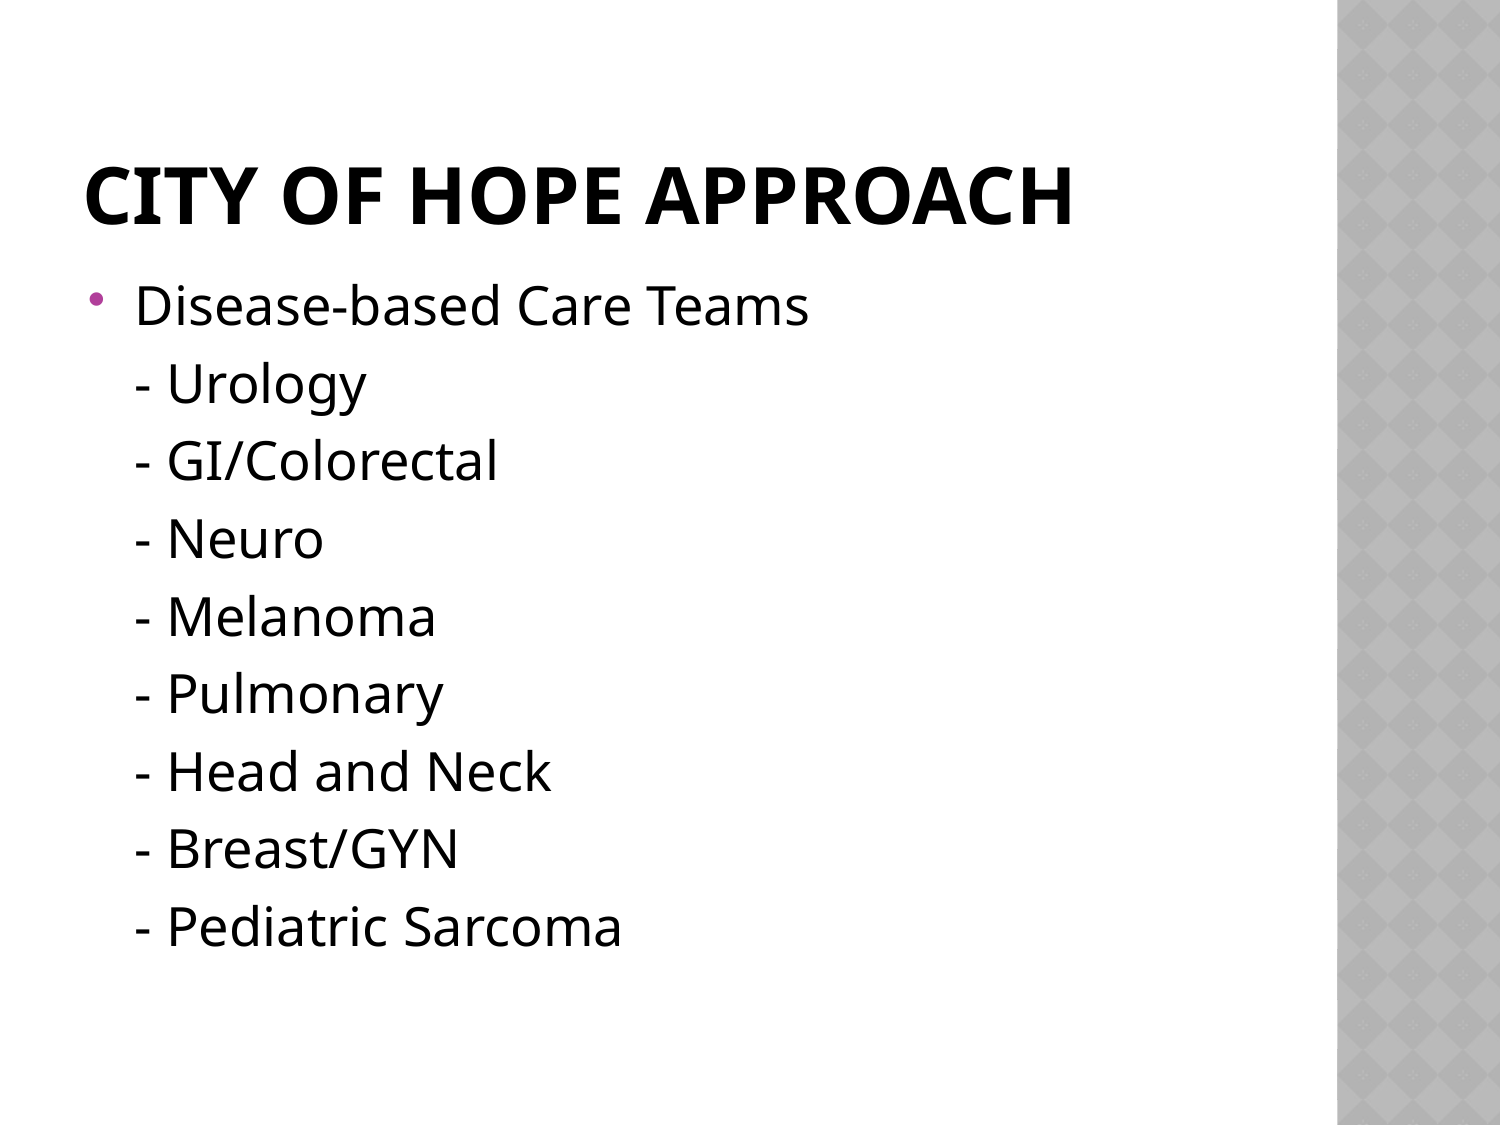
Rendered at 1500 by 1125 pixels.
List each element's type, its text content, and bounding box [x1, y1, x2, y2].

list Disease-based Care Teams - Urology - GI/Colorectal - Neuro - Melanoma - Pulmonary - Head and Neck - Breast/GYN - Pediatric Sarcoma [75, 264, 1263, 1059]
title City of Hope Approach [75, 52, 1263, 240]
